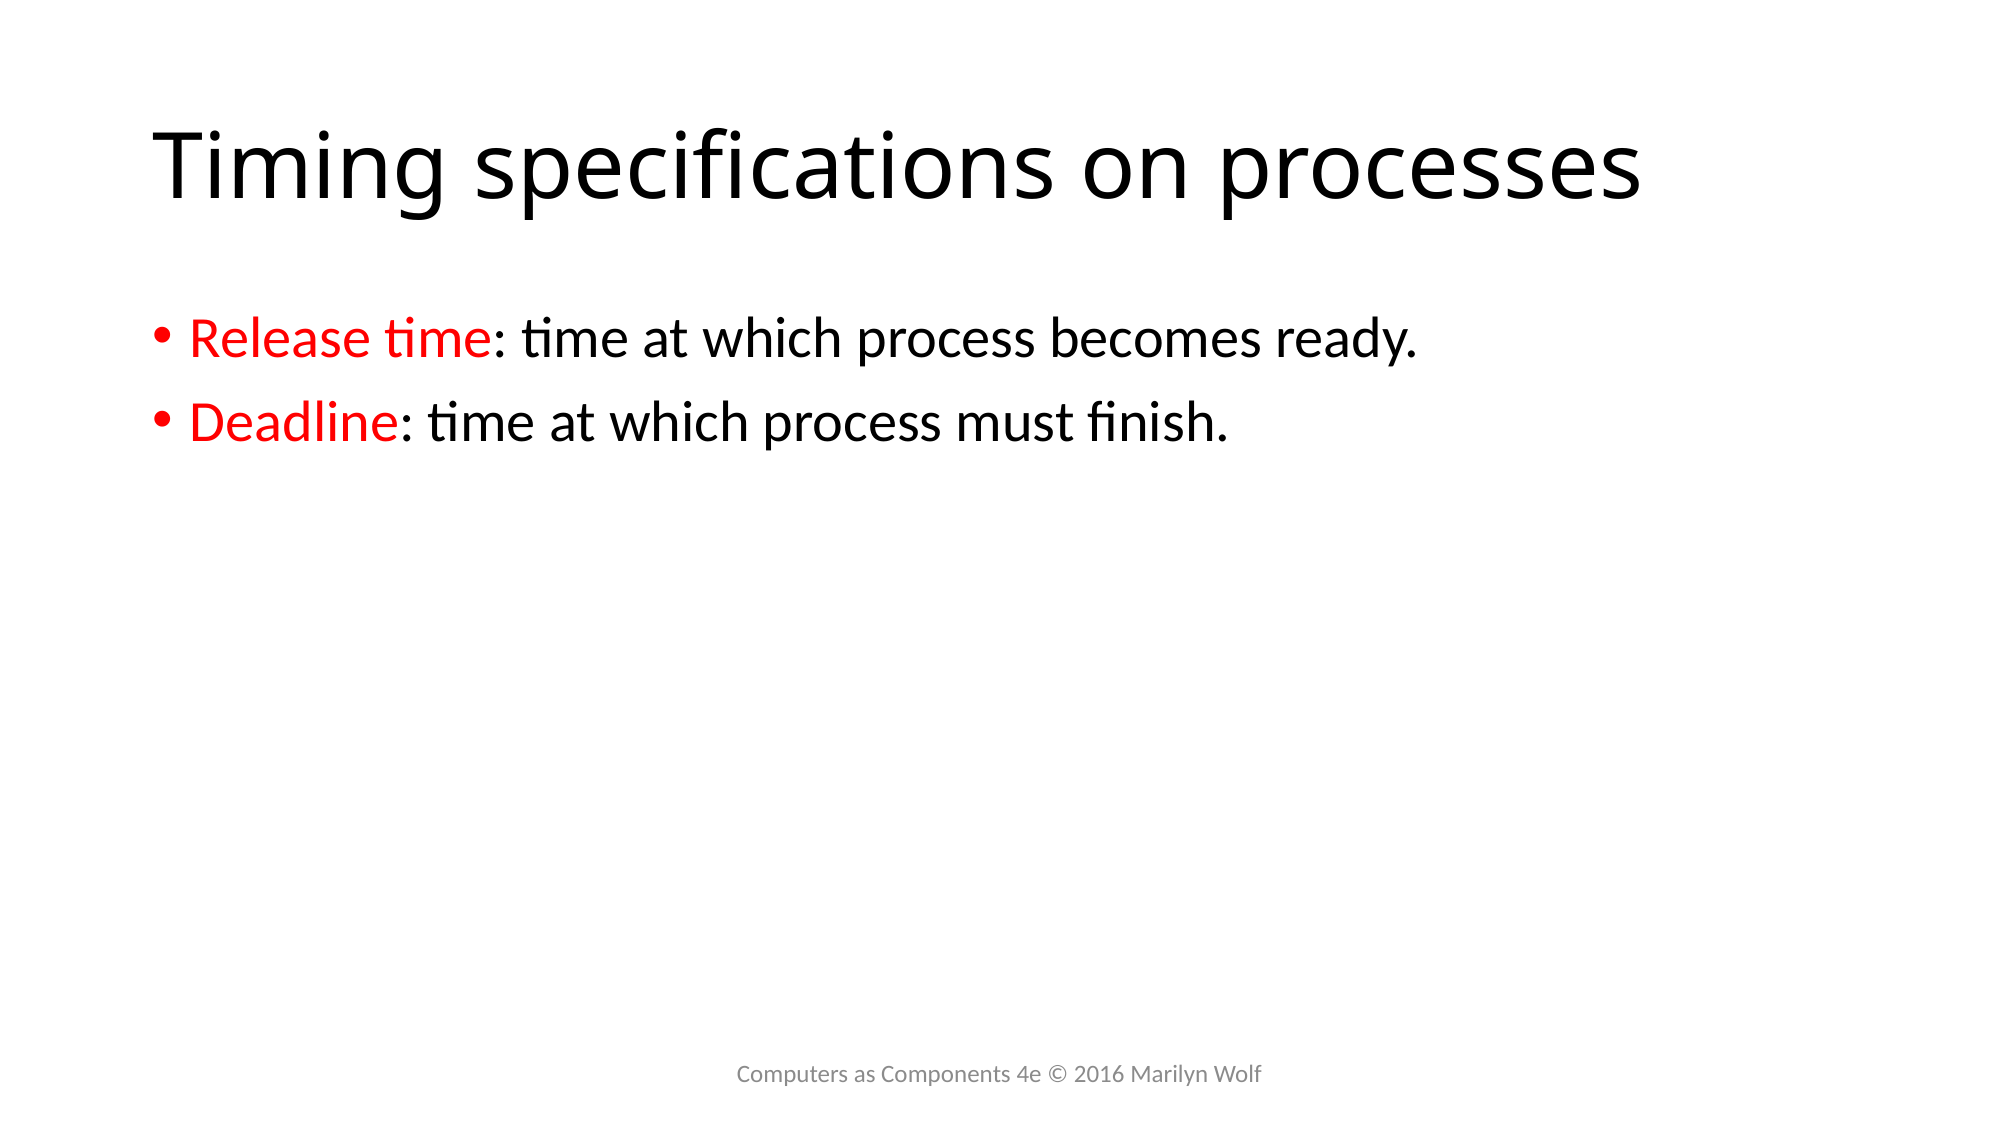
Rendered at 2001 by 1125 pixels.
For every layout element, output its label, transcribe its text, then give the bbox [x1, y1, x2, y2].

title Timing specifications on processes [137, 59, 1863, 278]
footer Computers as Components 4e © 2016 Marilyn Wolf [662, 1042, 1338, 1103]
list Release time: time at which process becomes ready. Deadline: time at which process must finish. [137, 299, 1863, 1014]
